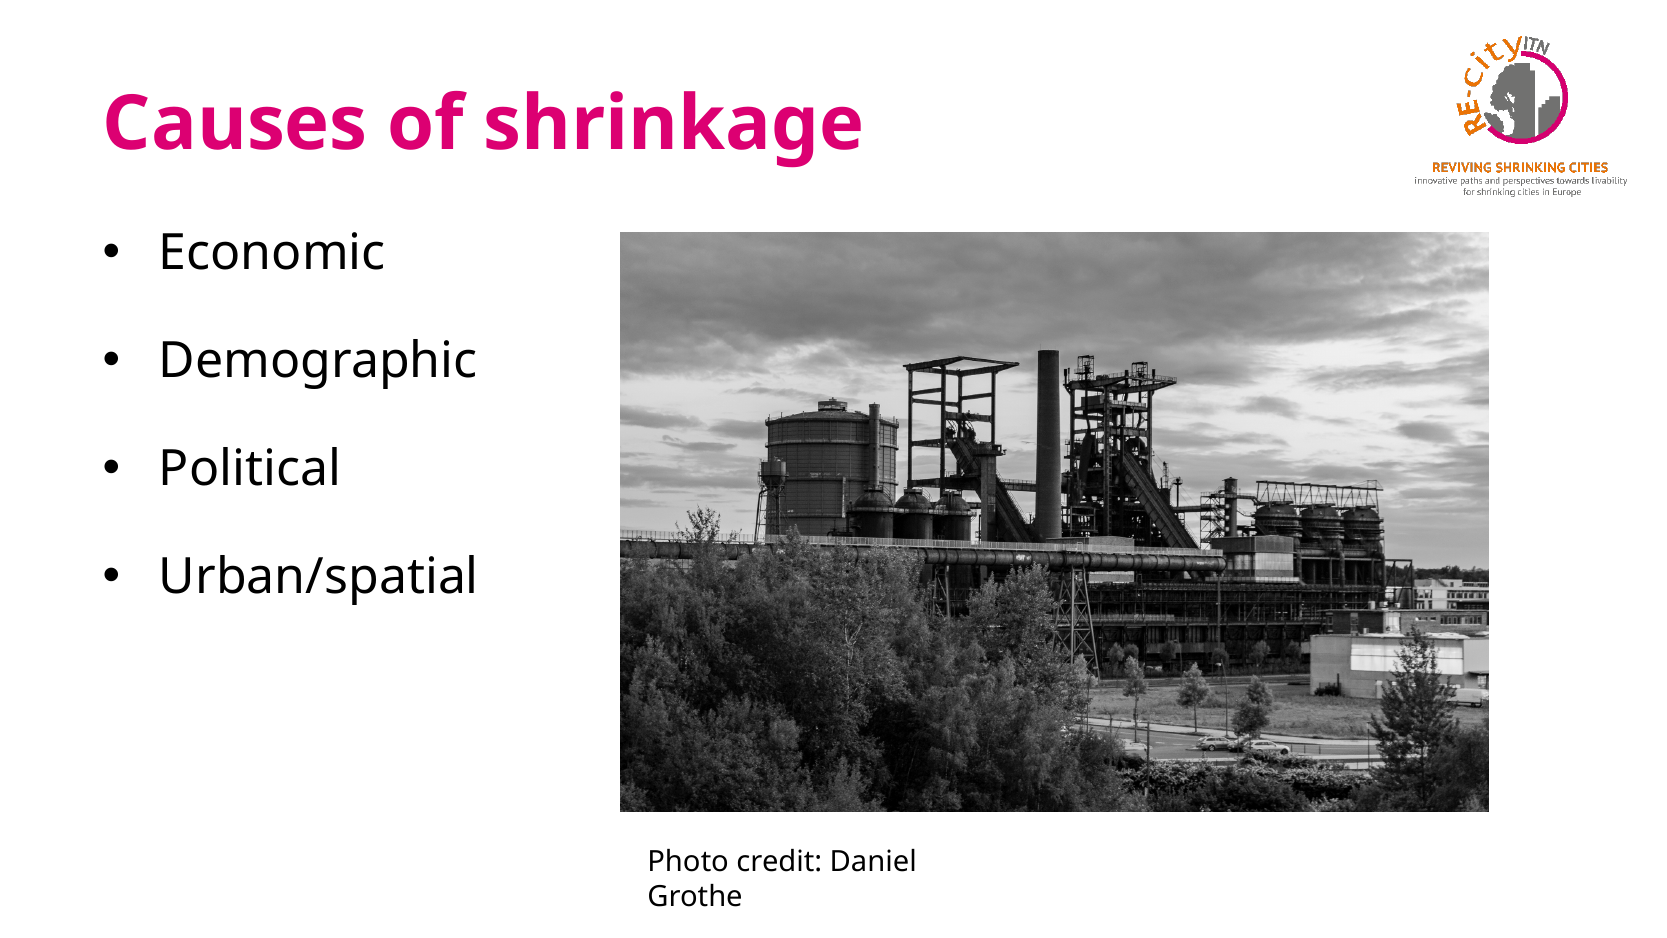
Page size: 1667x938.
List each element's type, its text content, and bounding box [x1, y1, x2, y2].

text_box Photo credit: Daniel Grothe [632, 834, 1023, 920]
text_box Economic Demographic Political Urban/spatial [87, 219, 609, 871]
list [1415, 36, 1627, 197]
title Causes of shrinkage [87, 58, 1399, 191]
picture [620, 232, 1489, 812]
